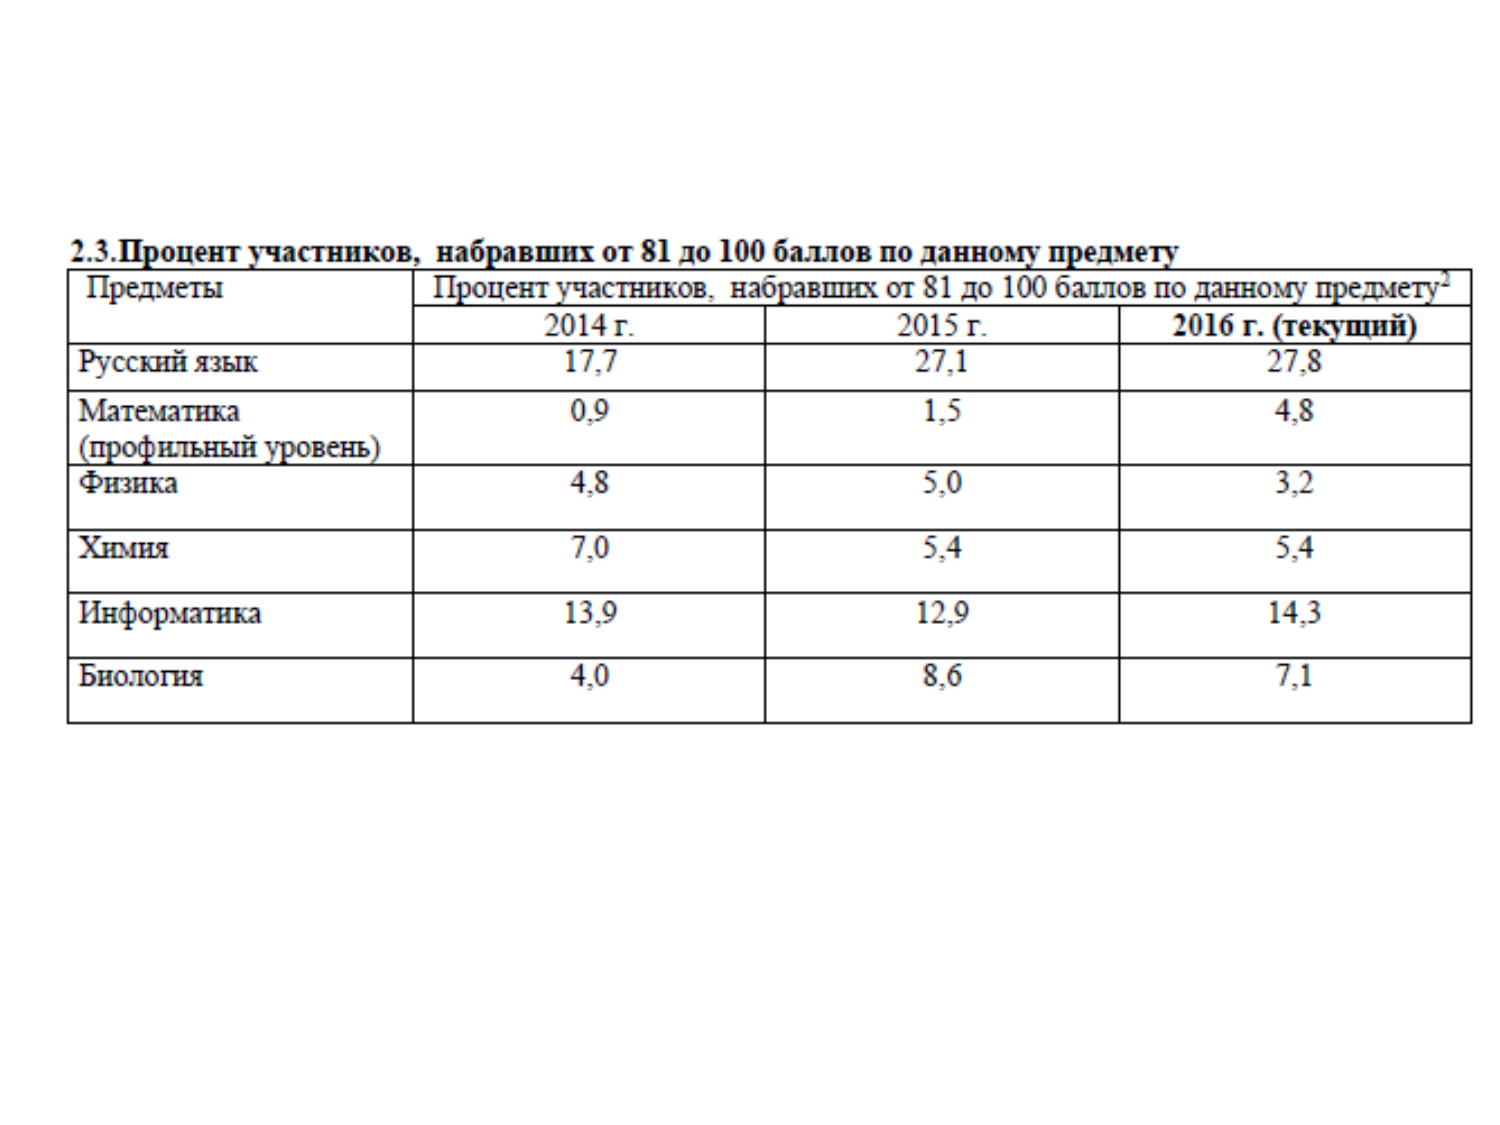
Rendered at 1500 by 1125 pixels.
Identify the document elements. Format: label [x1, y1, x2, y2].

picture [45, 222, 1500, 745]
